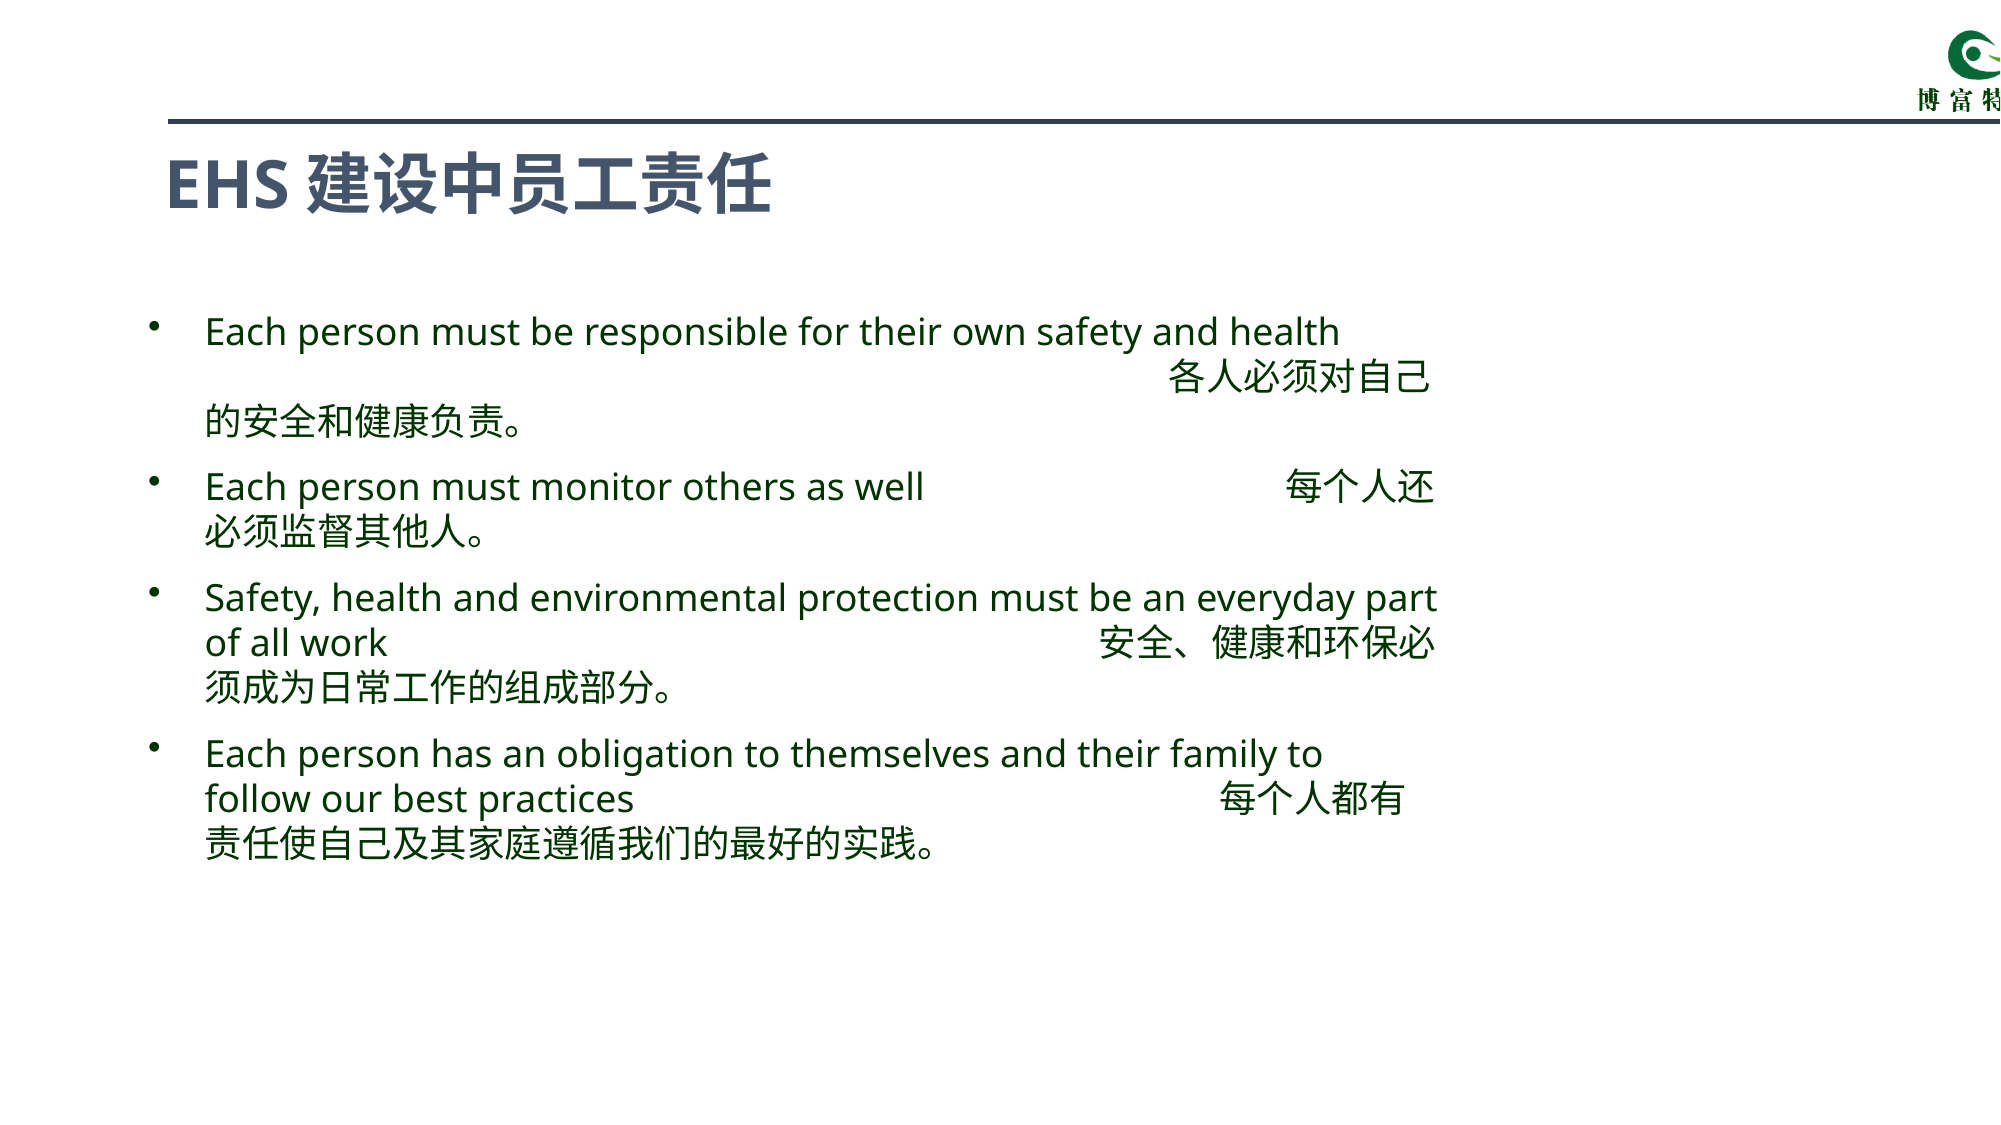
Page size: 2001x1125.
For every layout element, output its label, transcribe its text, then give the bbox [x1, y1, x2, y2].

text_box Each person must be responsible for their own safety and health 各人必须对自己的安全和健康负责。 Each person must monitor others as well 每个人还必须监督其他人。 Safety, health and environmental protection must be an everyday part of all work 安全、健康和环保必须成为日常工作的组成部分。 Each person has an obligation to themselves and their family to follow our best practices 每个人都有责任使自己及其家庭遵循我们的最好的实践。 [133, 237, 1456, 935]
text_box EHS建设中员工责任 [143, 134, 795, 230]
picture [1898, 15, 2001, 115]
